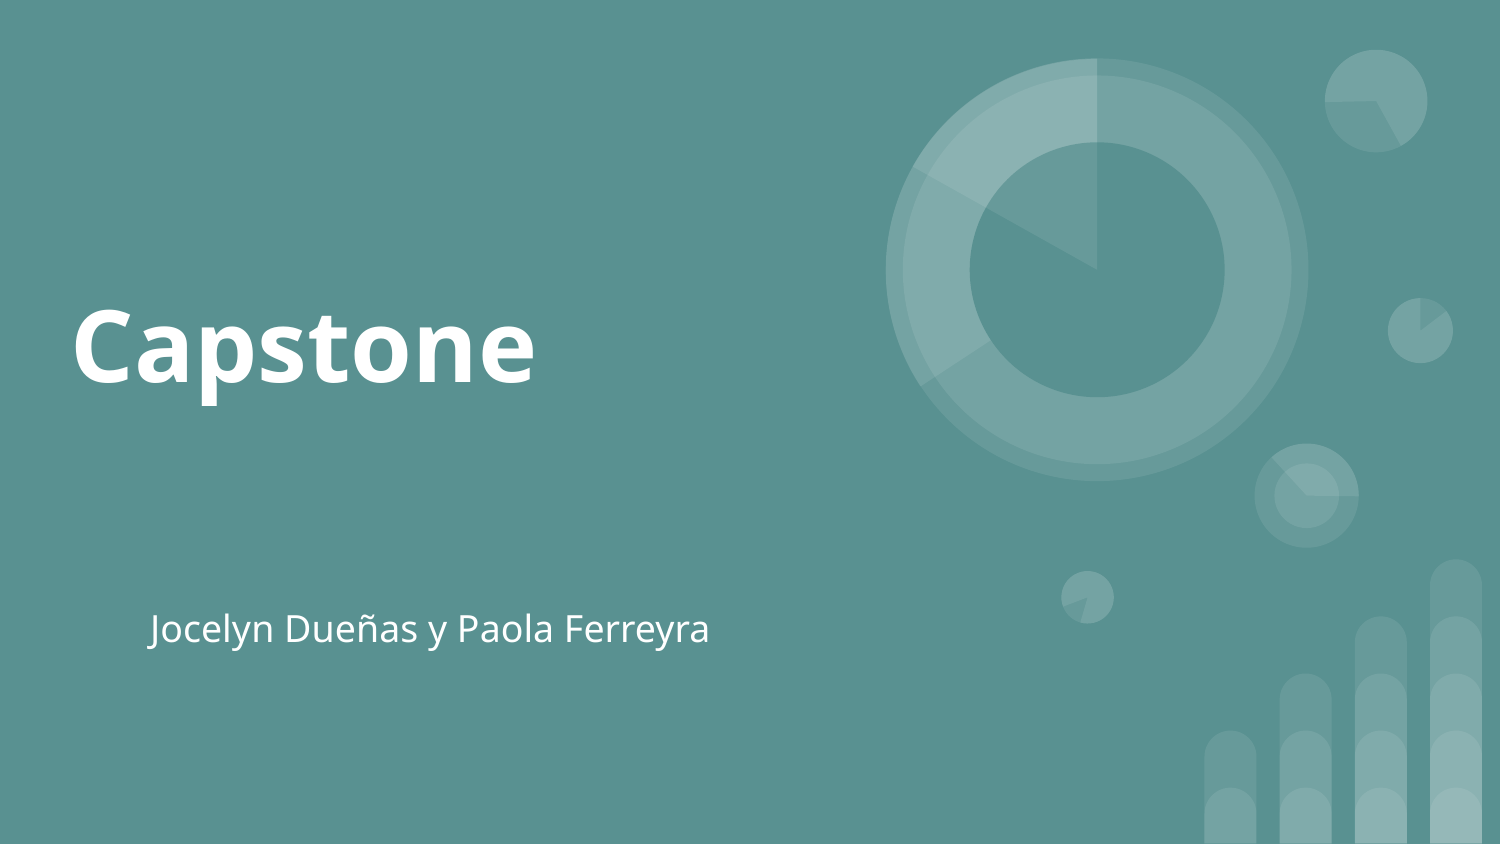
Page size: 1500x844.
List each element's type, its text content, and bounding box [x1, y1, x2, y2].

title Capstone [55, 270, 1454, 416]
subtitle Jocelyn Dueñas y Paola Ferreyra [135, 589, 834, 704]
